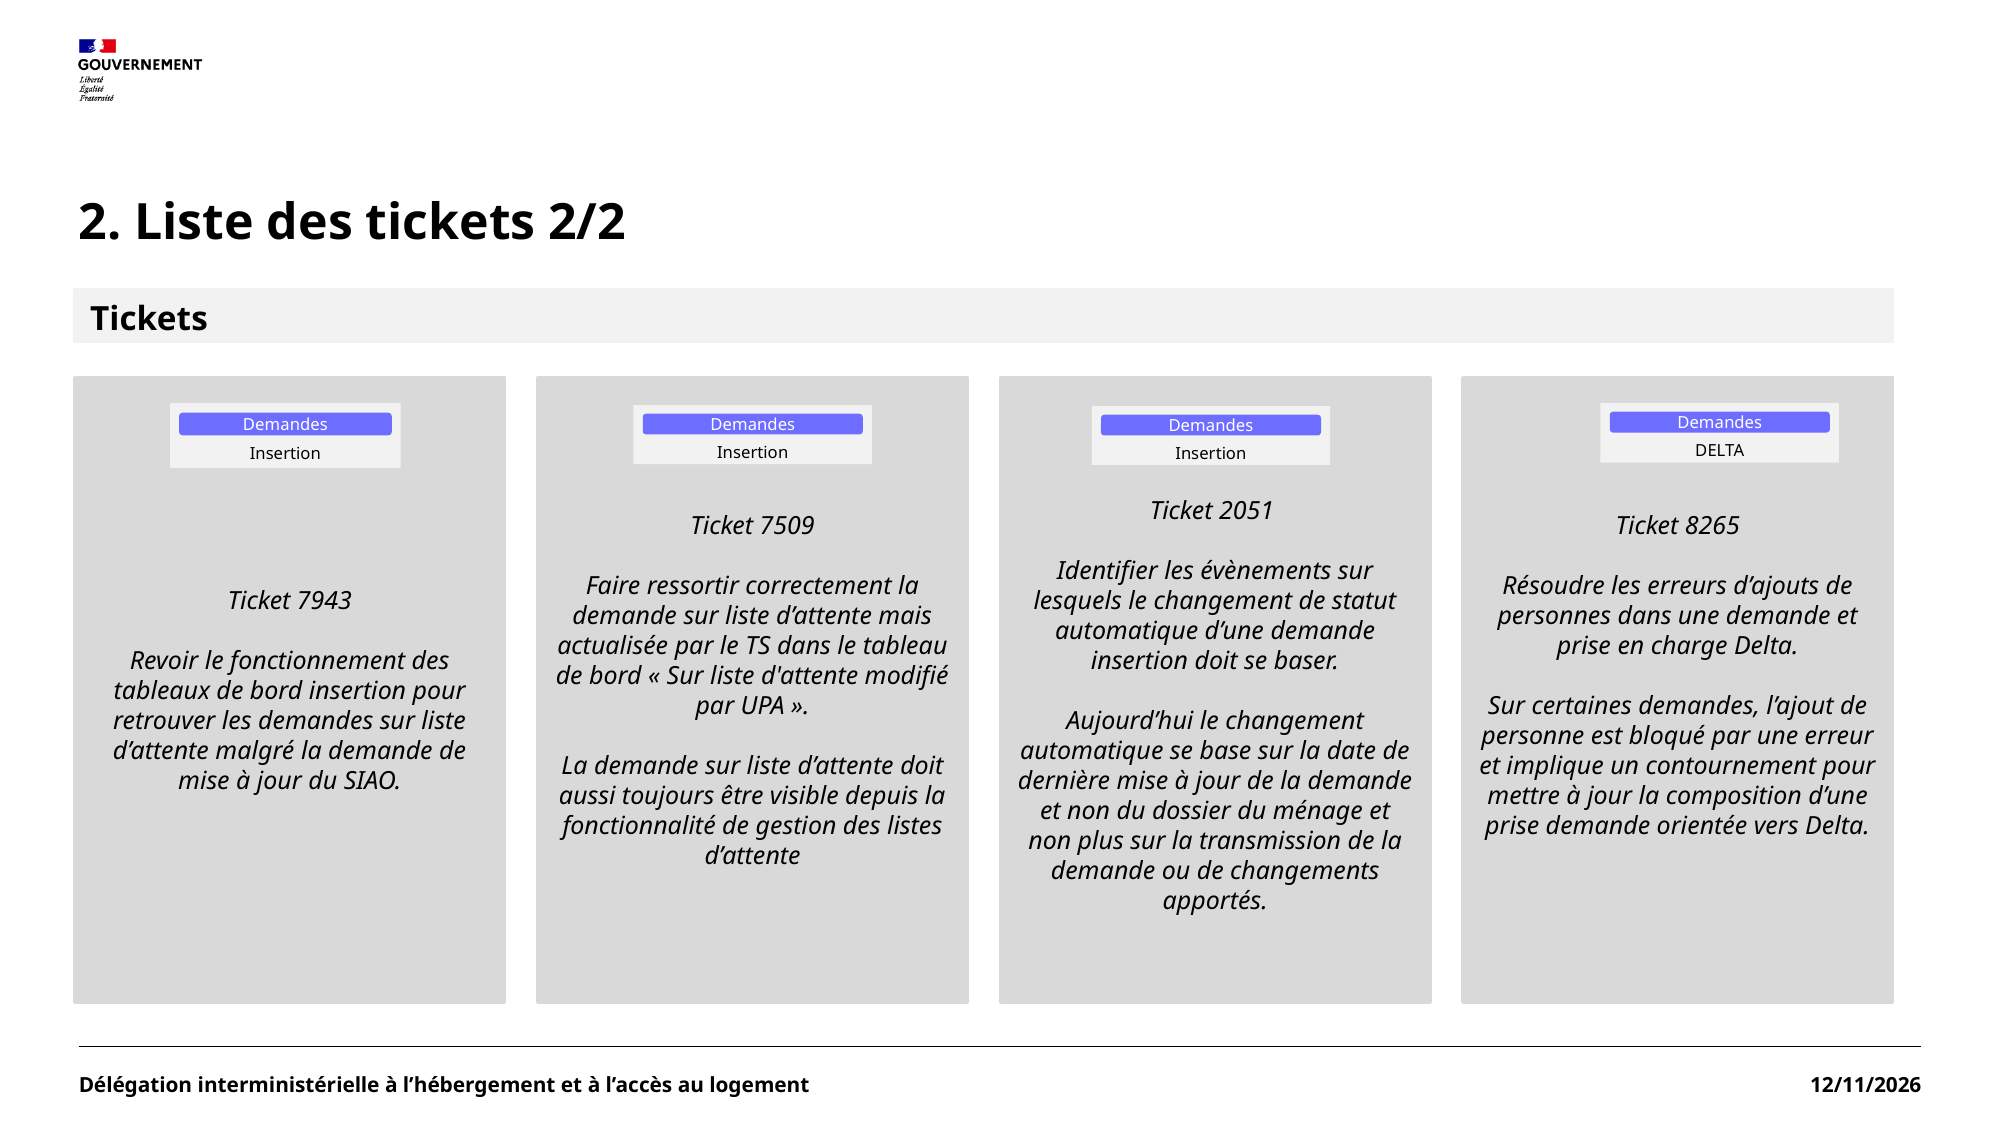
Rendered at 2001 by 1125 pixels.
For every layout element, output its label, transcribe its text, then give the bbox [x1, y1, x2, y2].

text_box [633, 404, 873, 465]
text_box Ticket 7509 Faire ressortir correctement la demande sur liste d’attente mais actualisée par le TS dans le tableau de bord « Sur liste d'attente modifié par UPA ». La demande sur liste d’attente doit aussi toujours être visible depuis la fonctionnalité de gestion des listes d’attente [536, 376, 969, 1004]
footer Délégation interministérielle à l’hébergement et à l’accès au logement [78, 1046, 1371, 1125]
title 2. Liste des tickets 2/2 [78, 196, 1922, 355]
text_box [169, 402, 401, 469]
text_box Ticket 2051 Identifier les évènements sur lesquels le changement de statut automatique d’une demande insertion doit se baser. Aujourd’hui le changement automatique se base sur la date de dernière mise à jour de la demande et non du dossier du ménage et non plus sur la transmission de la demande ou de changements apportés. [999, 376, 1432, 1004]
text_box Ticket 7943 Revoir le fonctionnement des tableaux de bord insertion pour retrouver les demandes sur liste d’attente malgré la demande de mise à jour du SIAO. [73, 376, 506, 1004]
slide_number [1665, 1046, 1922, 1125]
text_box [1600, 402, 1840, 469]
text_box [1091, 405, 1331, 466]
text_box Ticket 8265 Résoudre les erreurs d’ajouts de personnes dans une demande et prise en charge Delta. Sur certaines demandes, l’ajout de personne est bloqué par une erreur et implique un contournement pour mettre à jour la composition d’une prise demande orientée vers Delta. [1461, 376, 1894, 1004]
picture [63, 23, 221, 142]
text_box Tickets [73, 288, 1894, 343]
